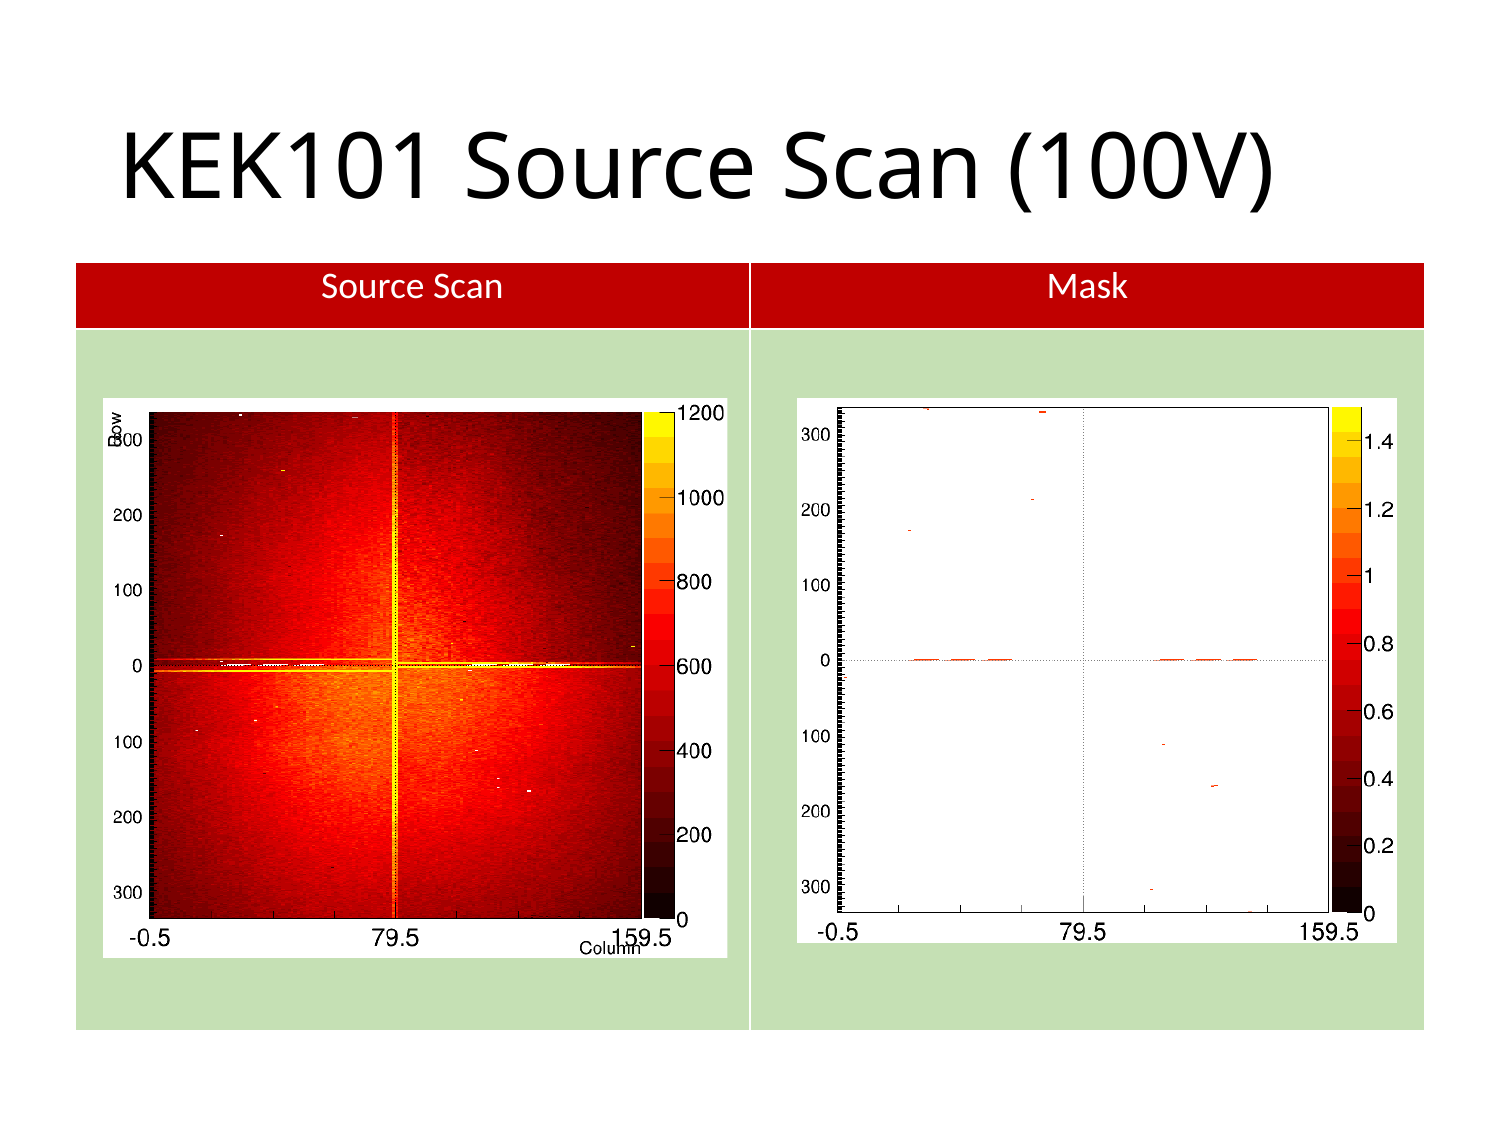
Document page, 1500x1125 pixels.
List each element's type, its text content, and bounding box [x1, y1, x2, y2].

picture [797, 398, 1397, 943]
picture [103, 398, 728, 958]
table_header Source Scan [76, 263, 749, 328]
table_header Mask [751, 263, 1424, 328]
table_cell [76, 330, 749, 1030]
title KEK101 Source Scan (100V) [103, 59, 1397, 262]
table_cell [751, 330, 1424, 1030]
